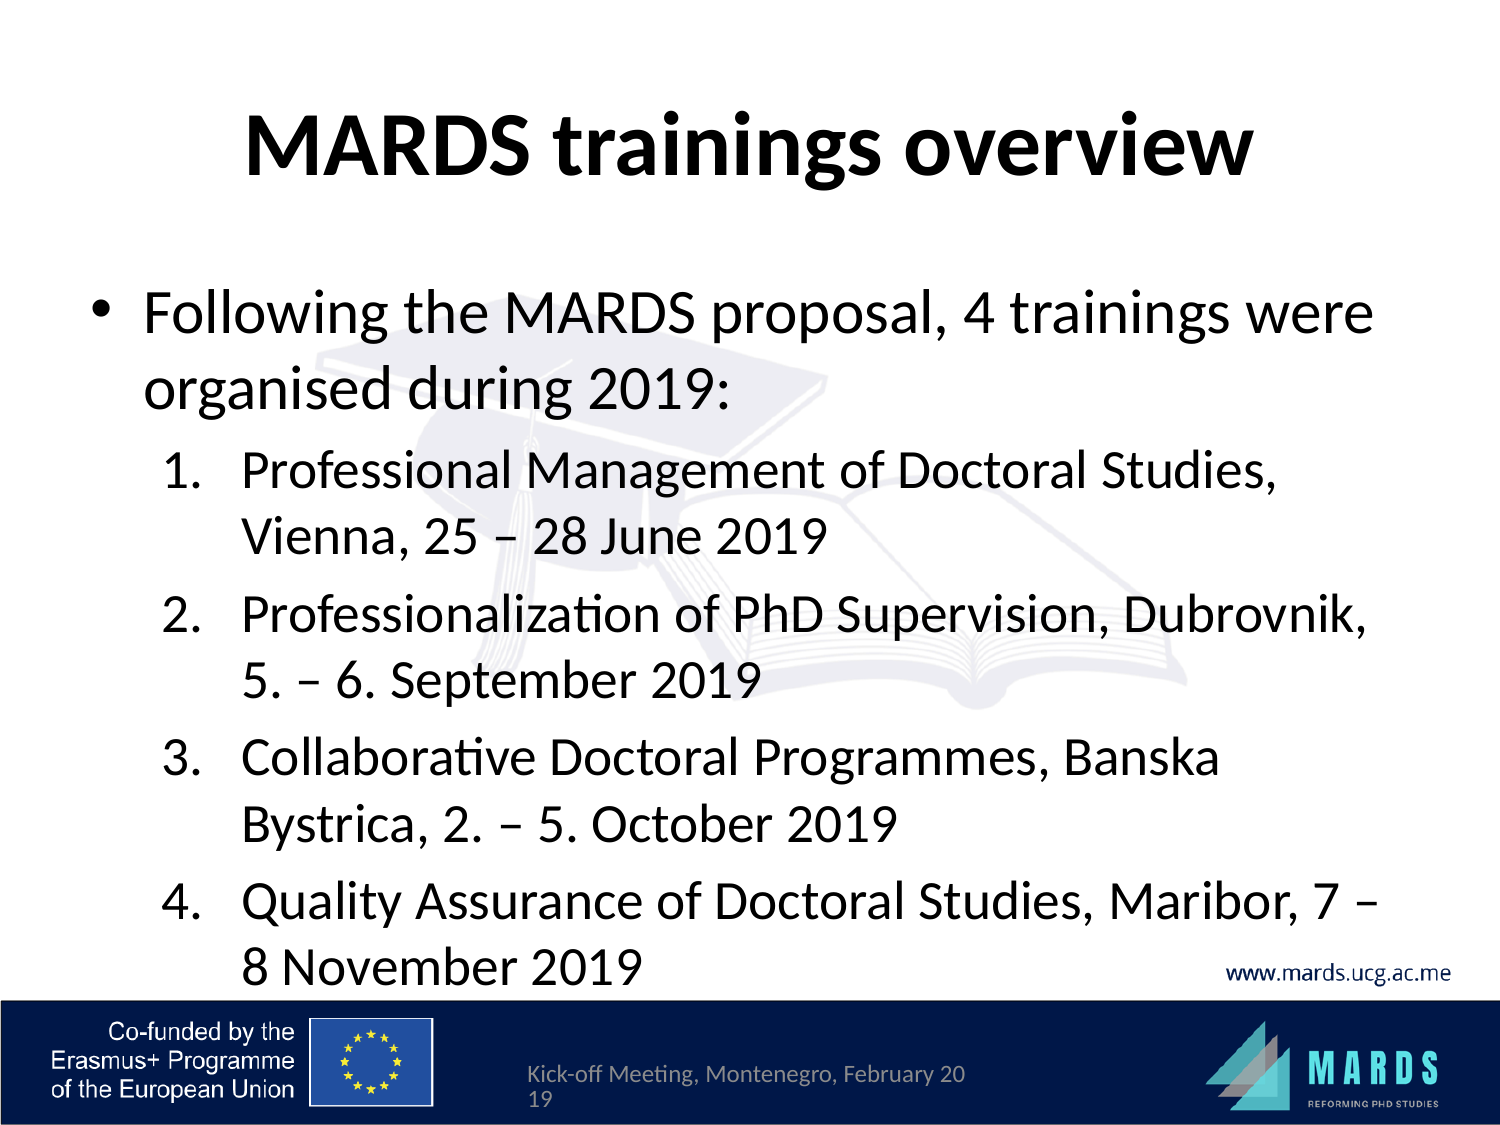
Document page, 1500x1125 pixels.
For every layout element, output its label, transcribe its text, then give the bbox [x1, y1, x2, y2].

list Following the MARDS proposal, 4 trainings were organised during 2019: Professional Management of Doctoral Studies, Vienna, 25 – 28 June 2019 Professionalization of PhD Supervision, Dubrovnik, 5. – 6. September 2019 Collaborative Doctoral Programmes, Banska Bystrica, 2. – 5. October 2019 Quality Assurance of Doctoral Studies, Maribor, 7 – 8 November 2019 [75, 262, 1425, 1005]
title MARDS trainings overview [75, 45, 1425, 233]
footer Kick-off Meeting, Montenegro, February 2019 [512, 1042, 988, 1103]
picture [0, 0, 1500, 1125]
